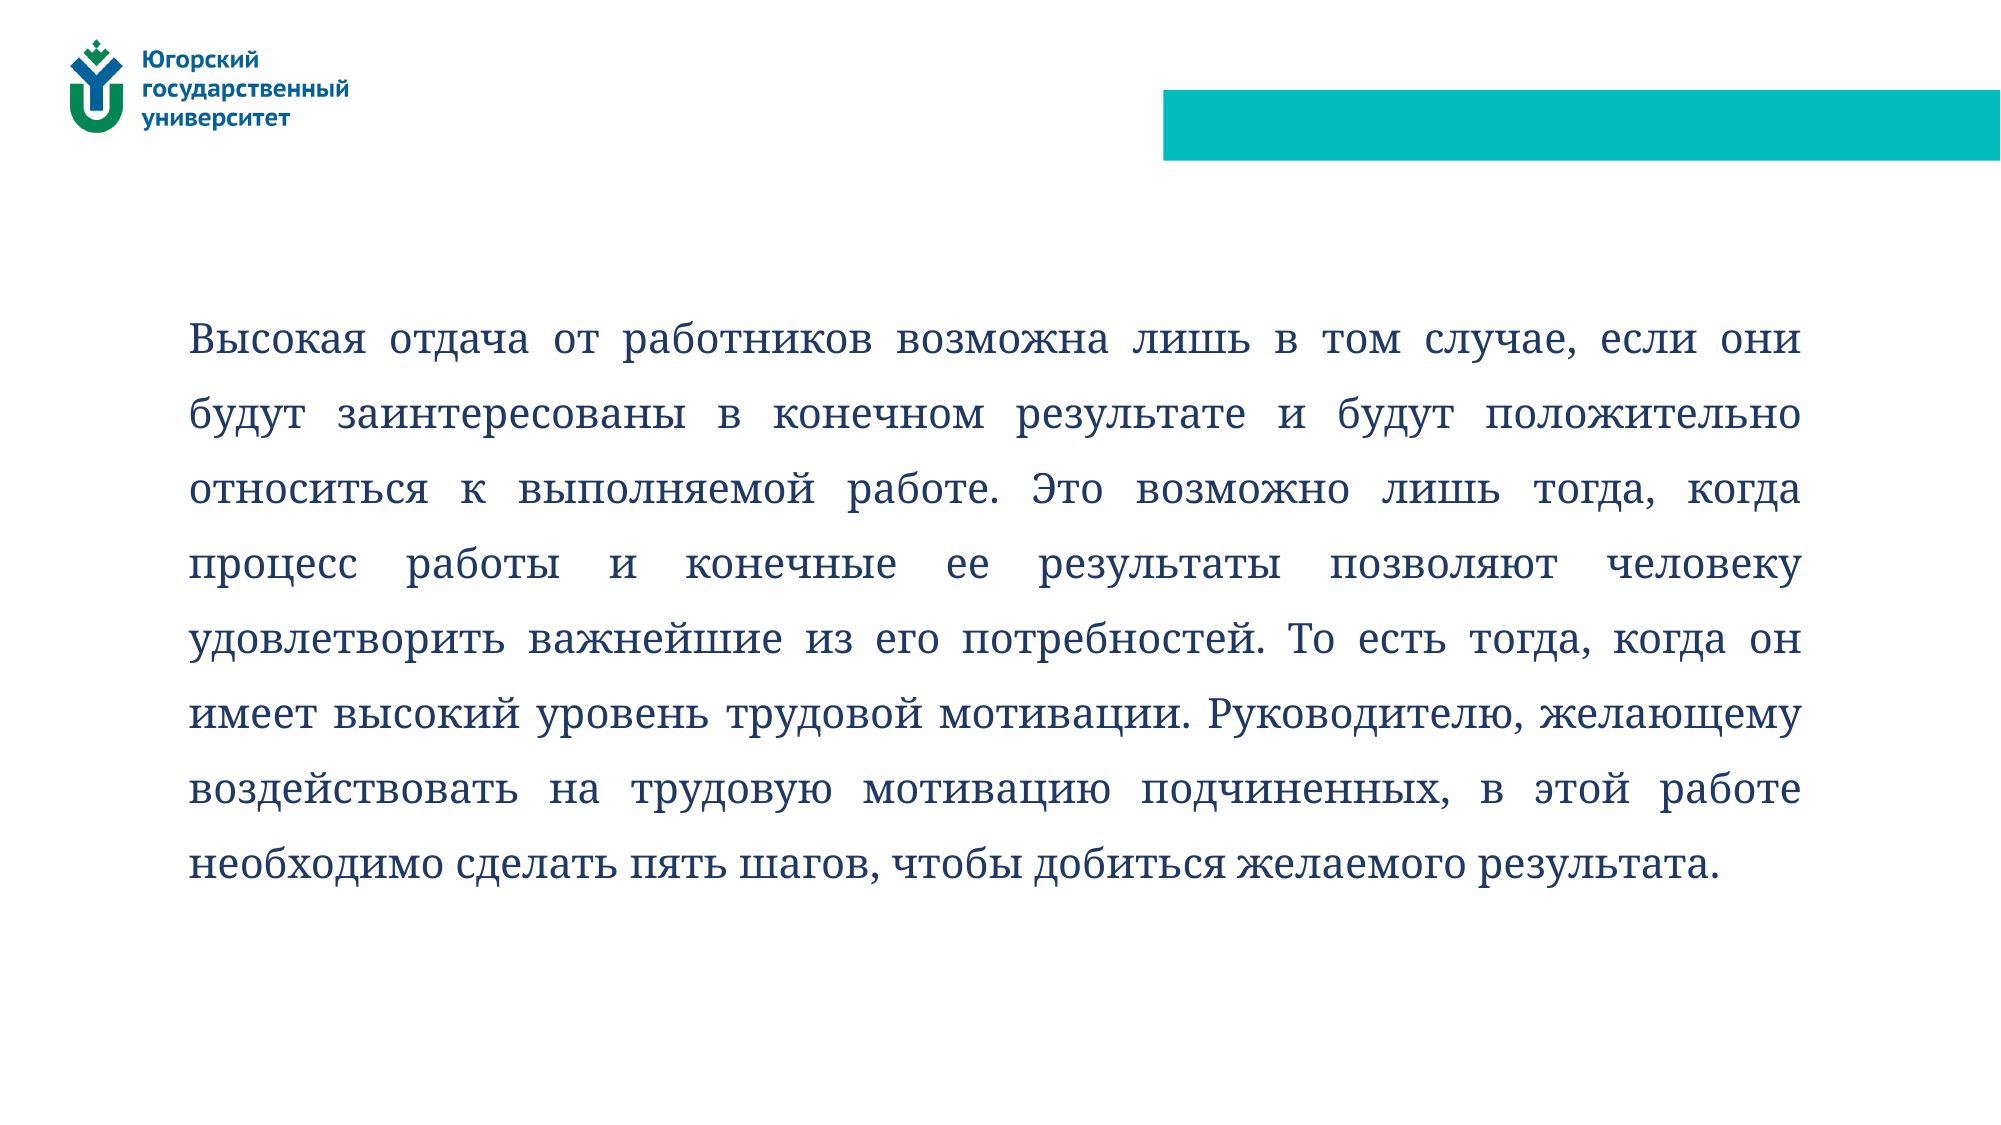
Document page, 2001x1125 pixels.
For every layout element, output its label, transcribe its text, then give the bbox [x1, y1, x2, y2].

text_box Высокая отдача от работников возможна лишь в том случае, если они будут заинтересованы в конечном результате и будут положительно относиться к выполняемой работе. Это возможно лишь тогда, когда процесс работы и конечные ее результаты позволяют человеку удовлетворить важнейшие из его потребностей. То есть тогда, когда он имеет высокий уровень трудовой мотивации. Руководителю, желающему воздействовать на трудовую мотивацию подчиненных, в этой работе необходимо сделать пять шагов, чтобы добиться желаемого результата. [173, 279, 1817, 895]
text_box [1162, 89, 2000, 162]
picture [70, 39, 348, 133]
